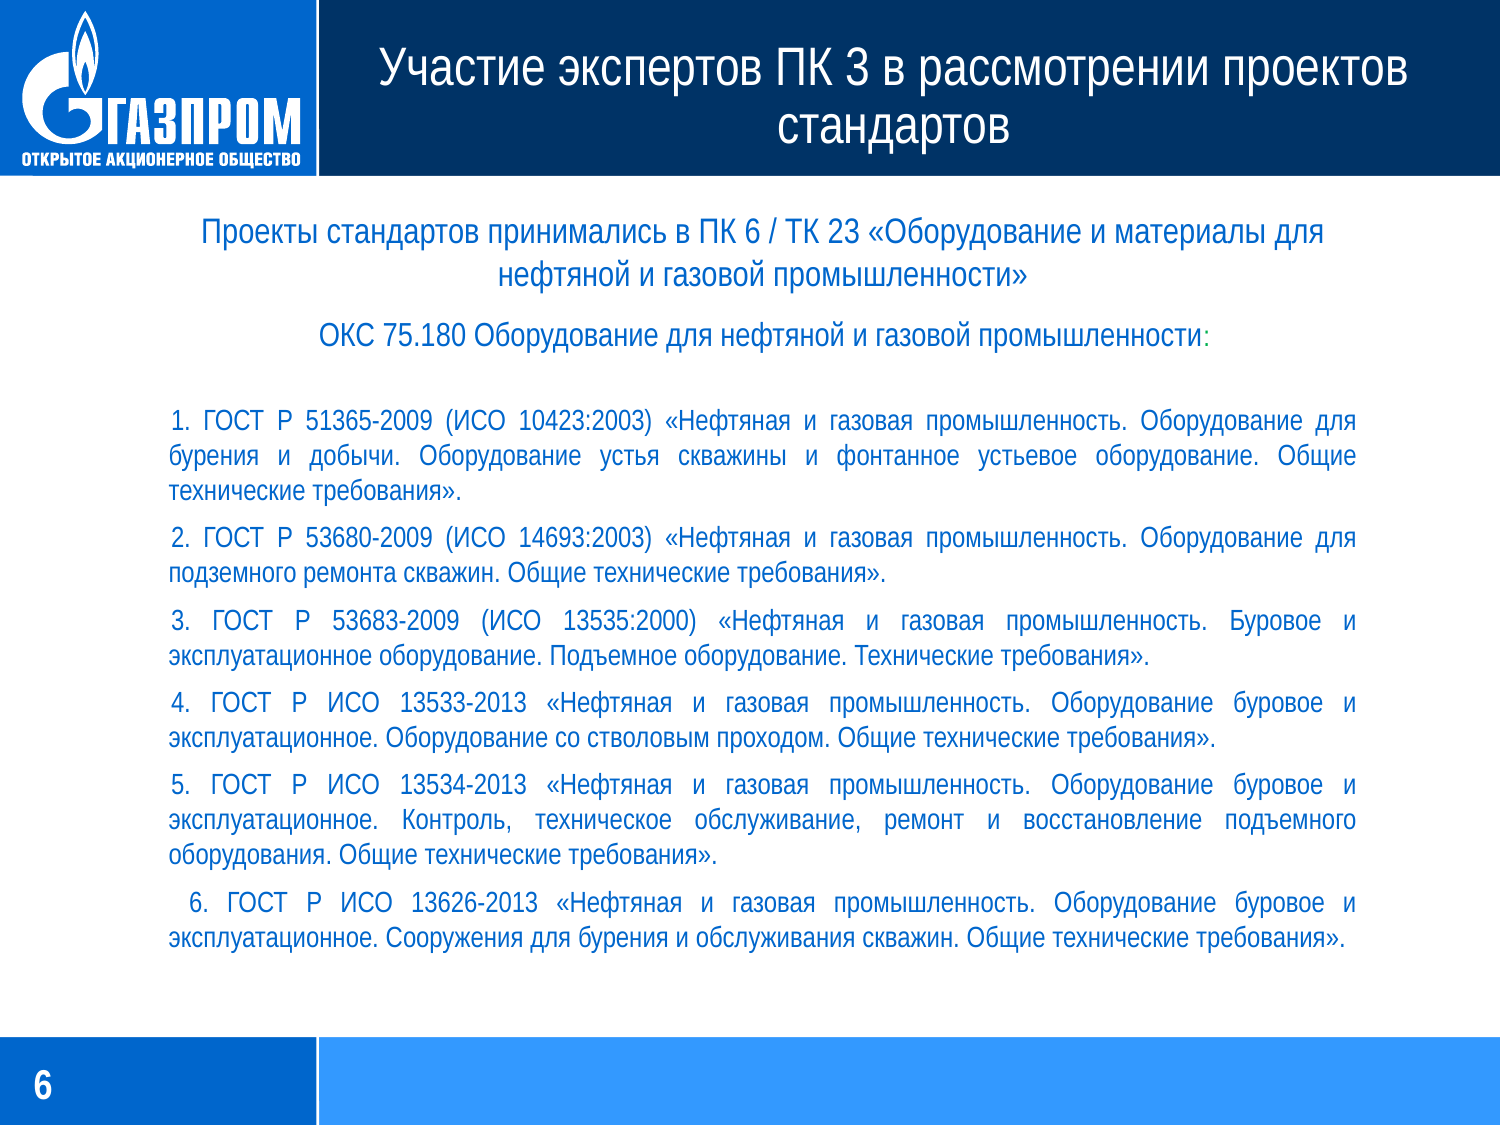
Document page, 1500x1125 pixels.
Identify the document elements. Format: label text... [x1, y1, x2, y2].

text_box Участие экспертов ПК 3 в рассмотрении проектов стандартов [307, 31, 1482, 163]
text_box Проекты стандартов принимались в ПК 6 / ТК 23 «Оборудование и материалы для нефтяной и газовой промышленности» ОКС 75.180 Оборудование для нефтяной и газовой промышленности: 1. ГОСТ Р 51365-2009 (ИСО 10423:2003) «Нефтяная и газовая промышленность. Оборудование для бурения и добычи. Оборудование устья скважины и фонтанное устьевое оборудование. Общие технические требования». 2. ГОСТ Р 53680-2009 (ИСО 14693:2003) «Нефтяная и газовая промышленность. Оборудование для подземного ремонта скважин. Общие технические требования». 3. ГОСТ Р 53683-2009 (ИСО 13535:2000) «Нефтяная и газовая промышленность. Буровое и эксплуатационное оборудование. Подъемное оборудование. Технические требования». 4. ГОСТ Р ИСО 13533-2013 «Нефтяная и газовая промышленность. Оборудование буровое и эксплуатационное. Оборудование со стволовым проходом. Общие технические требования». 5. ГОСТ Р ИСО 13534-2013 «Нефтяная и газовая промышленность. Оборудование буровое и эксплуатационное. Контроль, техническое обслуживание, ремонт и восстановление подъемного оборудования. Общие технические требования». 6. ГОСТ Р ИСО 13626-2013 «Нефтяная и газовая промышленность. Оборудование буровое и эксплуатационное. Сооружения для бурения и обслуживания скважин. Общие технические требования». [153, 201, 1373, 1031]
slide_number 6 [33, 1043, 278, 1123]
